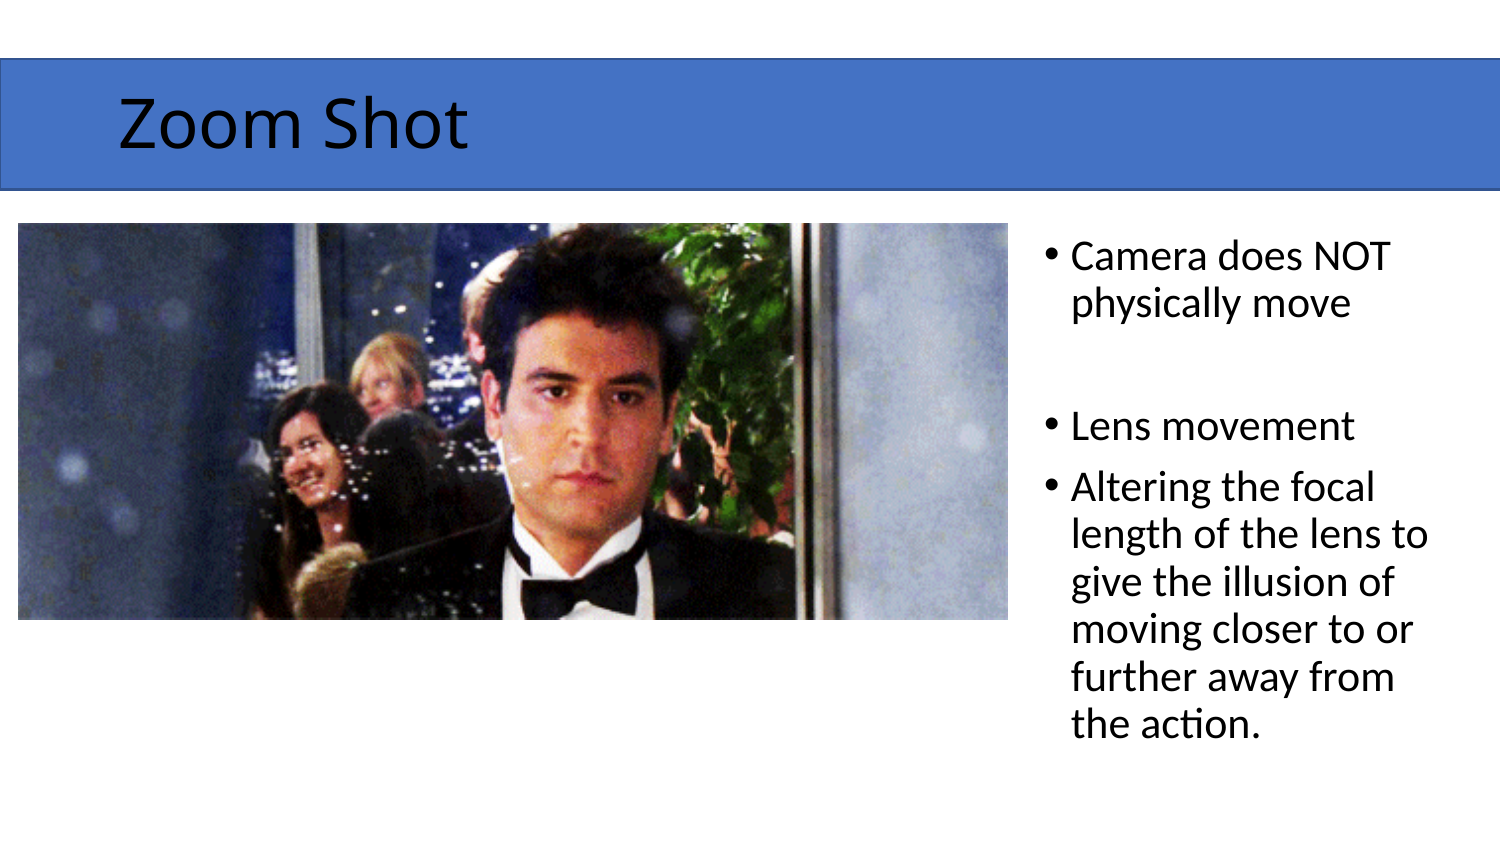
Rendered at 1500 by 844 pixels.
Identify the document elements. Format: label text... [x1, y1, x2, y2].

picture [17, 223, 1008, 620]
list Camera does NOT physically move Lens movement Altering the focal length of the lens to give the illusion of moving closer to or further away from the action. [1029, 224, 1466, 760]
title Zoom Shot [103, 44, 1397, 208]
